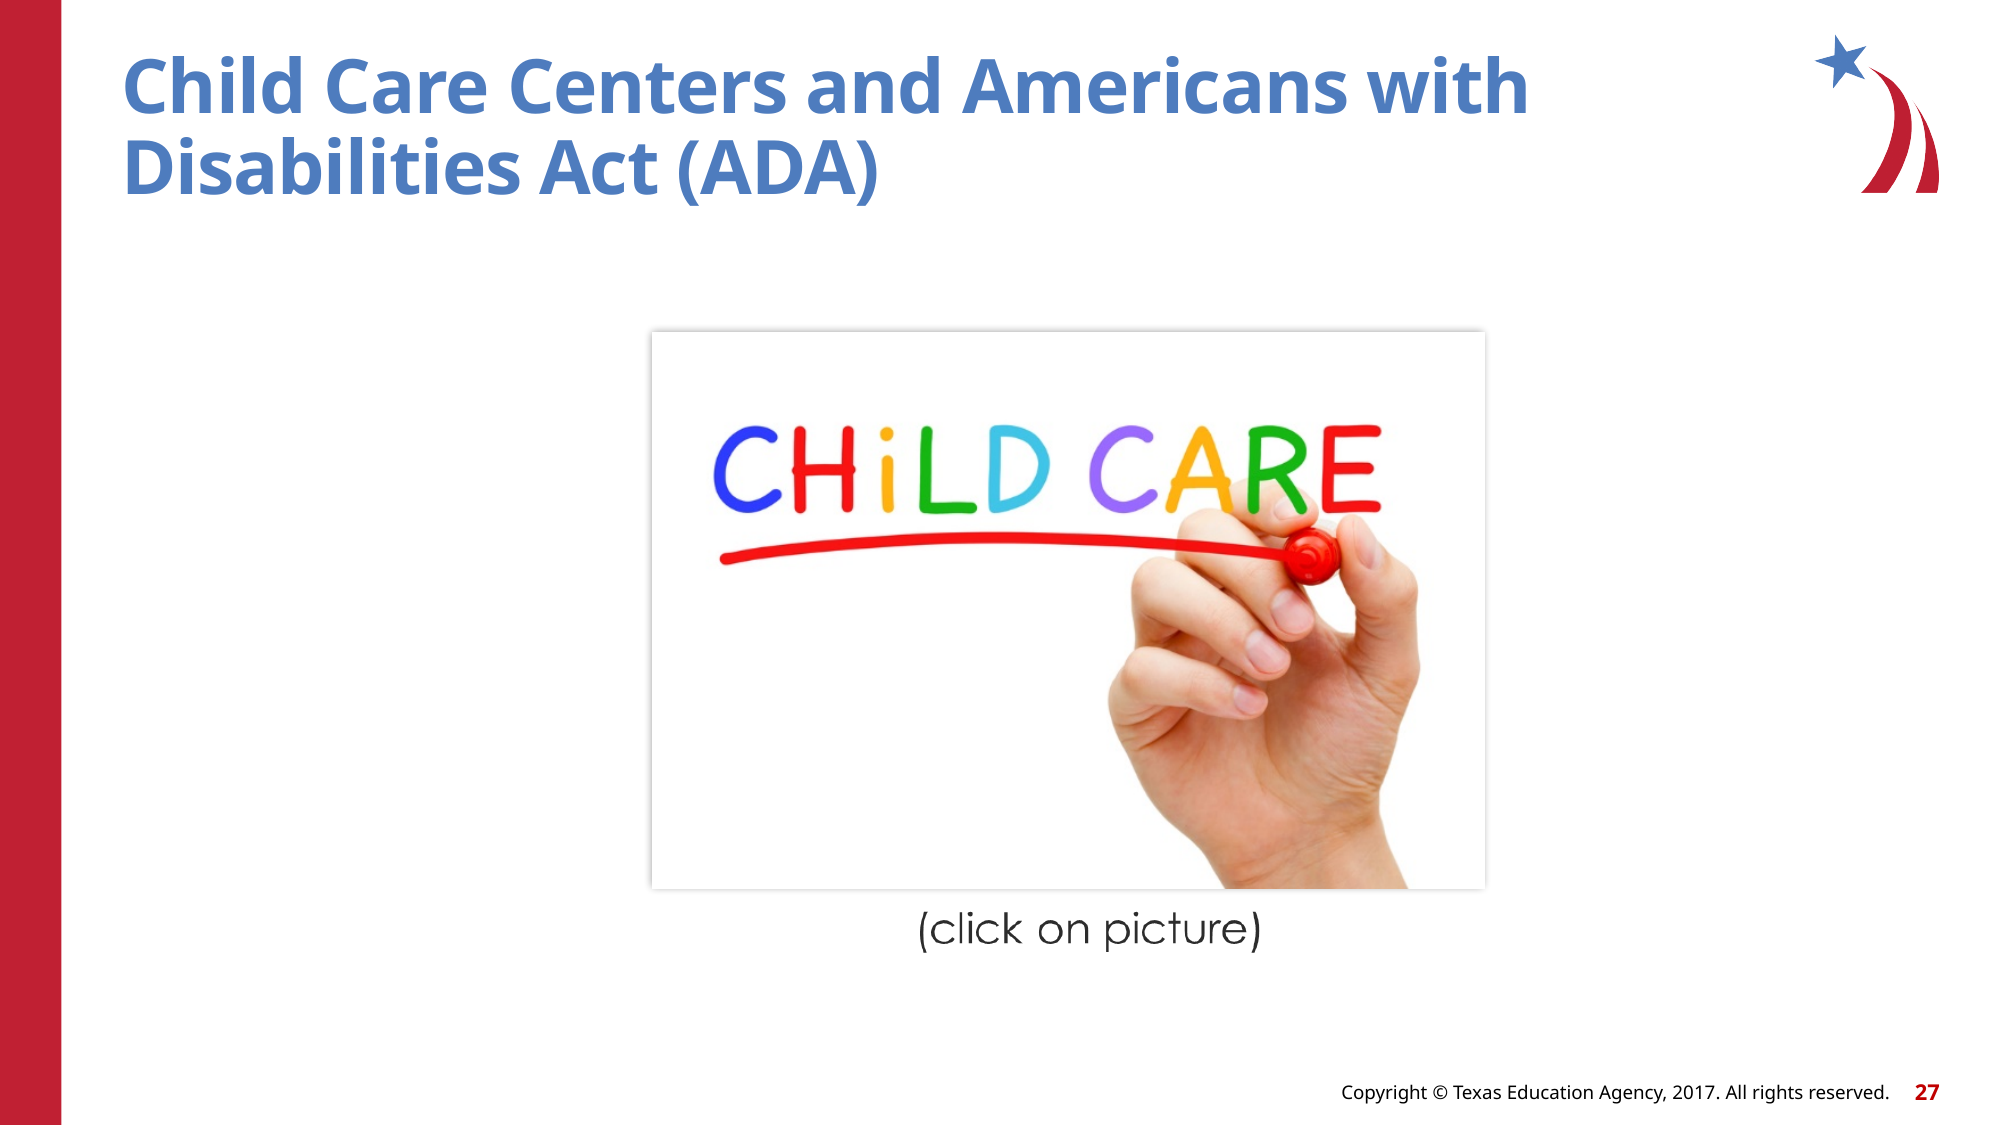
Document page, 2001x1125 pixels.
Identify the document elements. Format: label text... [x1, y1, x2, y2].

picture [1814, 34, 1939, 193]
title Child Care Centers and Americans with Disabilities Act (ADA) [121, 66, 1772, 211]
picture [652, 332, 1485, 979]
